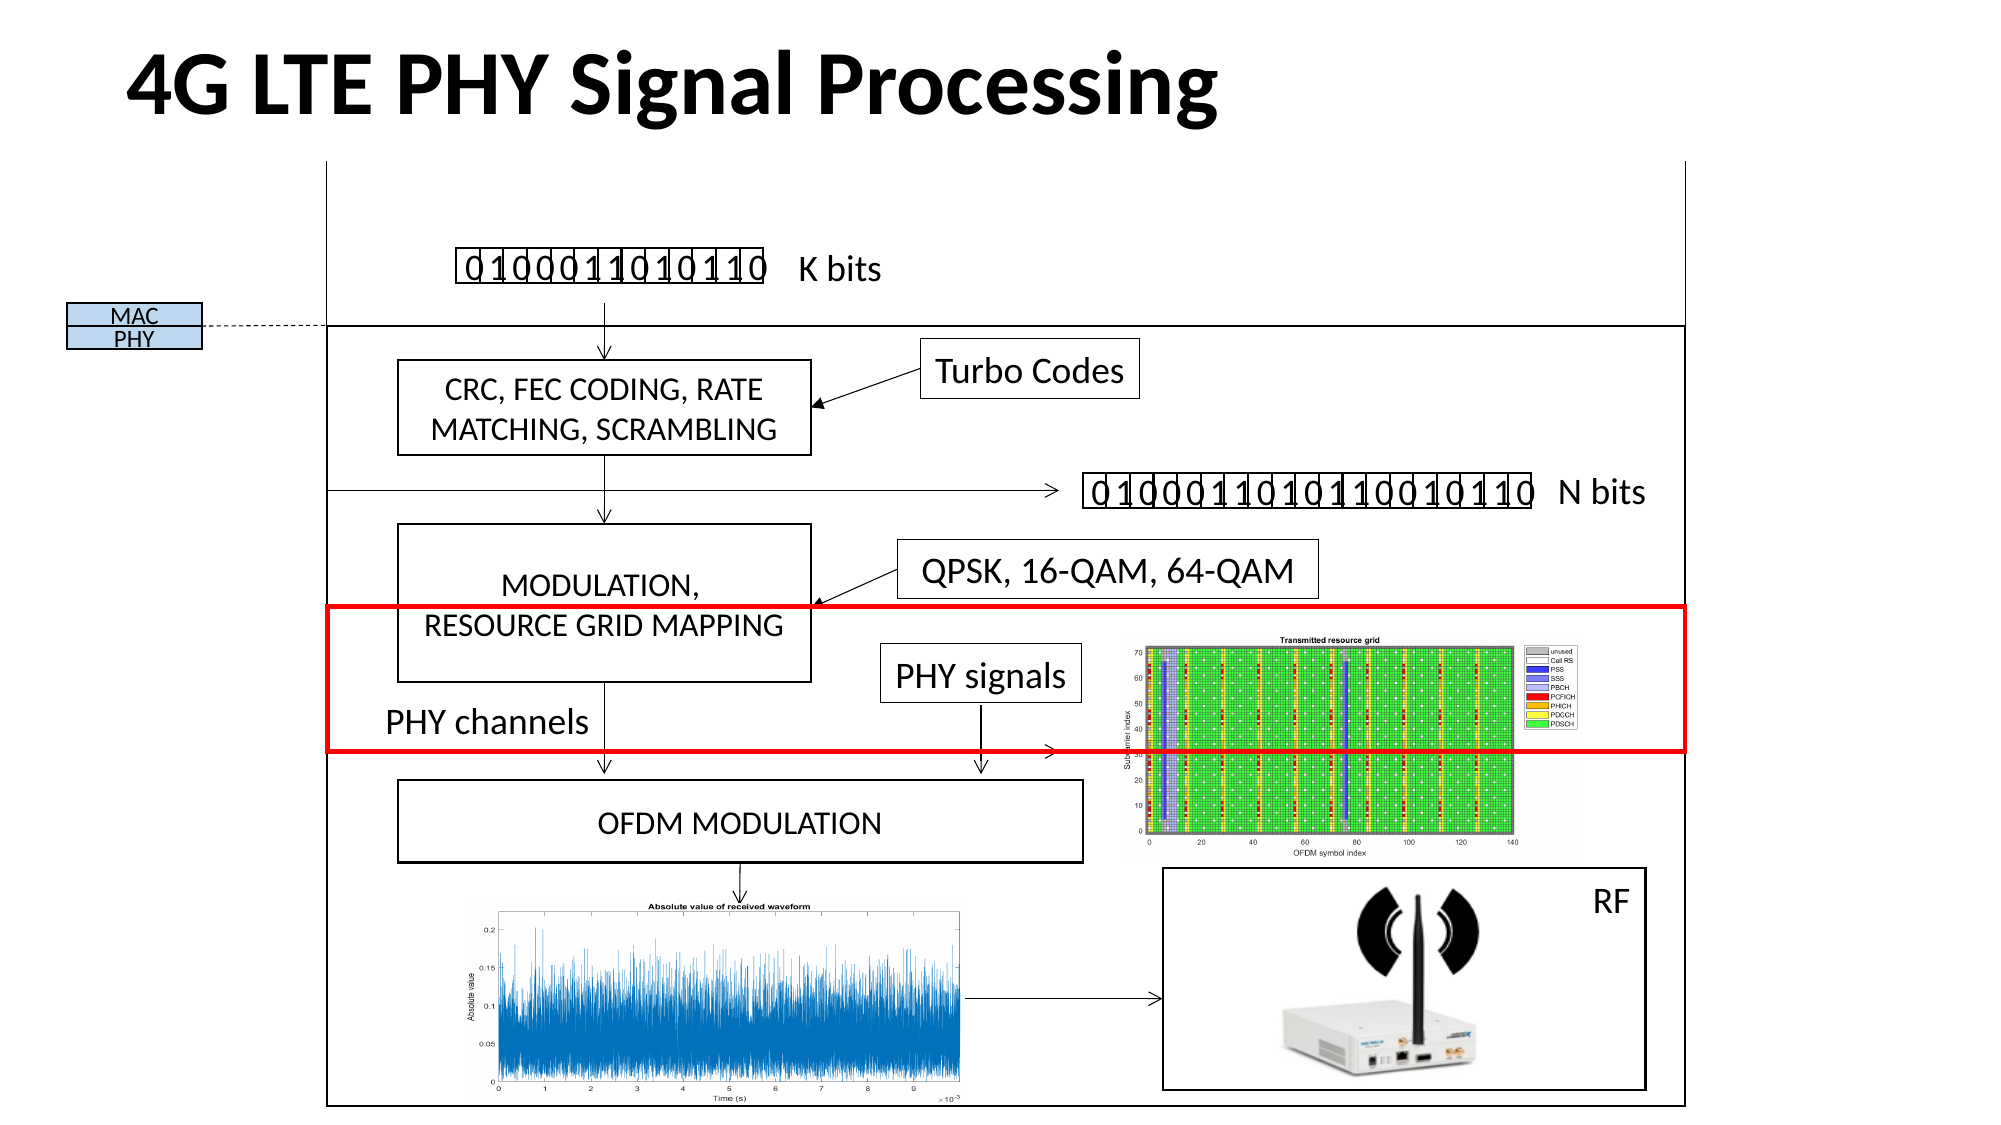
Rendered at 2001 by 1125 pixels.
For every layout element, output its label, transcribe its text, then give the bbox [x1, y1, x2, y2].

text_box MAC [66, 302, 203, 325]
text_box 1 [1271, 472, 1294, 509]
text_box 0 [1247, 472, 1271, 509]
text_box 1 [1483, 472, 1507, 509]
text_box 4G LTE PHY Signal Processing [90, 20, 1875, 150]
text_box N bits [1543, 460, 1661, 520]
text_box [810, 391, 884, 408]
text_box QPSK, 16-QAM, 64-QAM [897, 539, 1319, 599]
text_box 0 [1389, 472, 1412, 509]
text_box [605, 325, 1686, 606]
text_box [810, 569, 898, 609]
text_box MODULATION, RESOURCE GRID MAPPING [397, 523, 812, 606]
text_box [326, 491, 604, 606]
text_box 1 [1105, 472, 1129, 509]
text_box Turbo Codes [920, 338, 1140, 399]
text_box 0 [1176, 472, 1200, 509]
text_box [456, 247, 764, 283]
picture [1278, 879, 1497, 1088]
text_box [1162, 867, 1647, 1091]
text_box PHY [66, 325, 203, 350]
text_box [326, 606, 1686, 753]
text_box 1 [1223, 472, 1247, 509]
text_box [326, 325, 604, 490]
text_box 1 [1459, 472, 1483, 509]
text_box 1 [1412, 472, 1436, 509]
text_box 0 [1129, 472, 1152, 509]
text_box 1 [1318, 472, 1341, 509]
text_box 0 [1082, 472, 1105, 509]
picture [466, 903, 961, 1103]
text_box 1 [1200, 472, 1223, 509]
text_box RF [1578, 868, 1646, 929]
picture [1123, 636, 1578, 858]
text_box 0 [1294, 472, 1318, 509]
text_box 0 [1365, 472, 1389, 509]
text_box 0 [1436, 472, 1459, 509]
text_box 1 [1341, 472, 1365, 509]
text_box 0 [1152, 472, 1176, 509]
text_box 0 [1507, 472, 1532, 509]
text_box CRC, FEC CODING, RATE MATCHING, SCRAMBLING [397, 359, 812, 456]
text_box OFDM MODULATION [397, 779, 1084, 864]
text_box K bits [783, 236, 897, 296]
text_box [326, 753, 1686, 1107]
